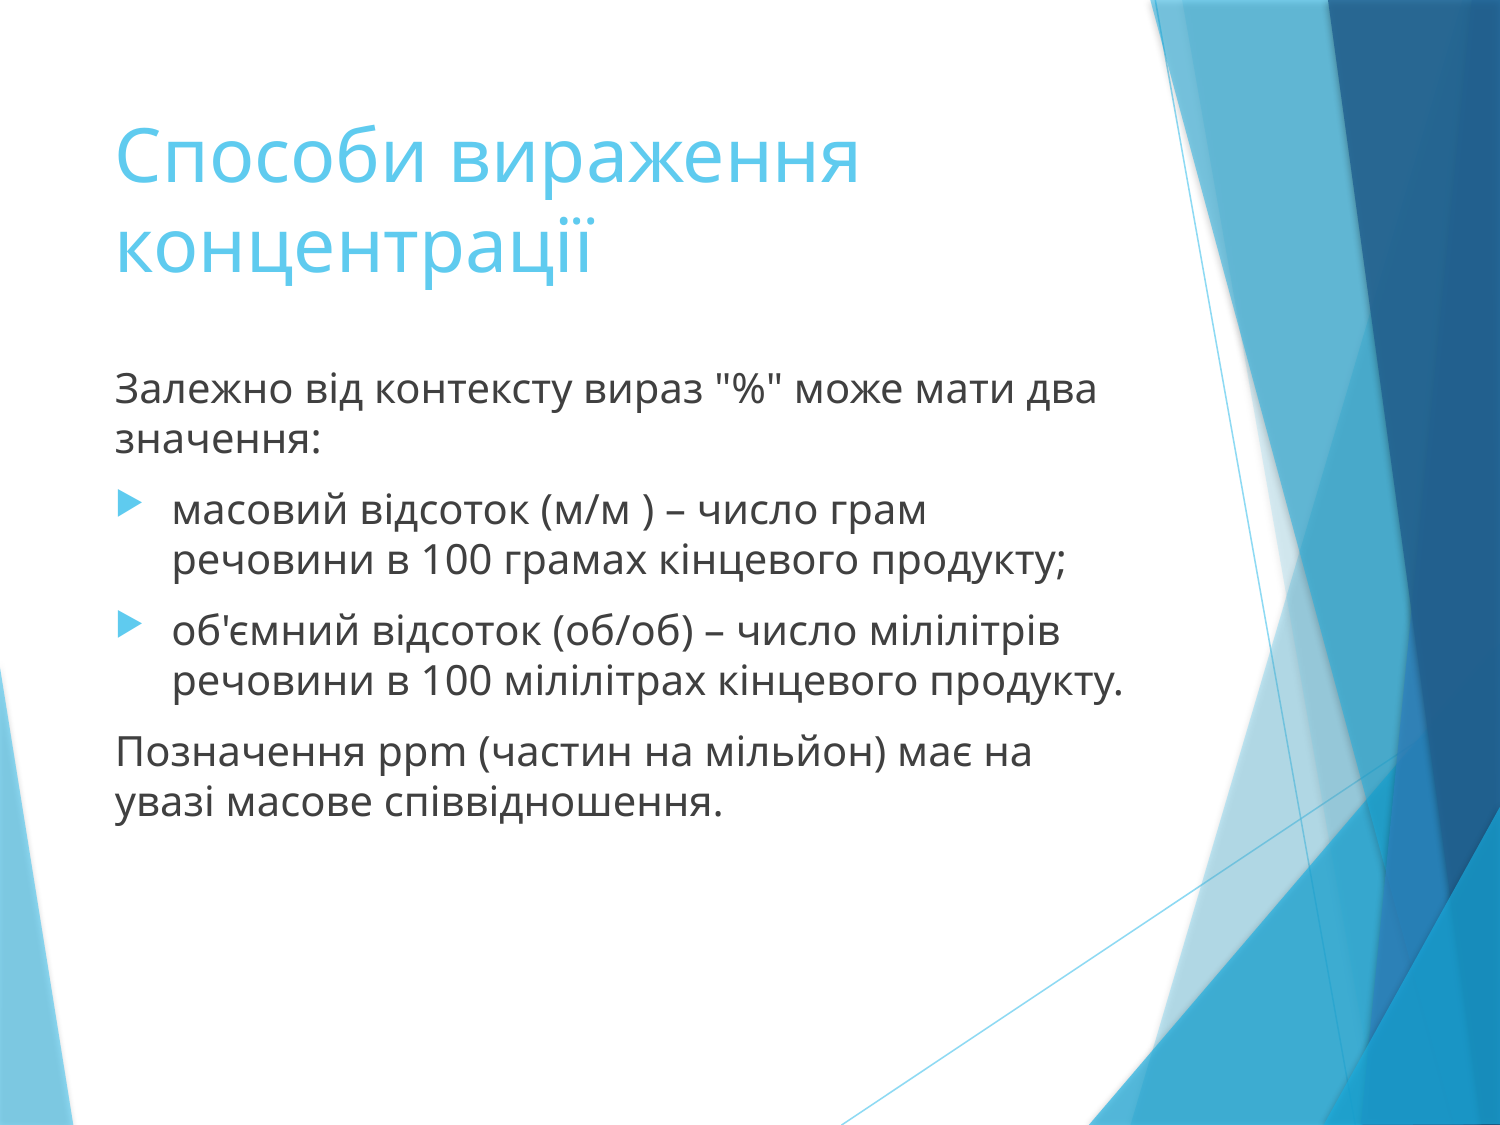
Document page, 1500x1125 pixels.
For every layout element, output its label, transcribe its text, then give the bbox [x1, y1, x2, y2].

title Способи вираження концентрації [99, 99, 1142, 317]
list Залежно від контексту вираз "%" може мати два значення: масовий відсоток (м/м ) – число грам речовини в 100 грамах кінцевого продукту; об'ємний відсоток (об/об) – число мілілітрів речовини в 100 мілілітрах кінцевого продукту. Позначення ppm (частин на мільйон) має на увазі масове співвідношення. [99, 354, 1142, 992]
